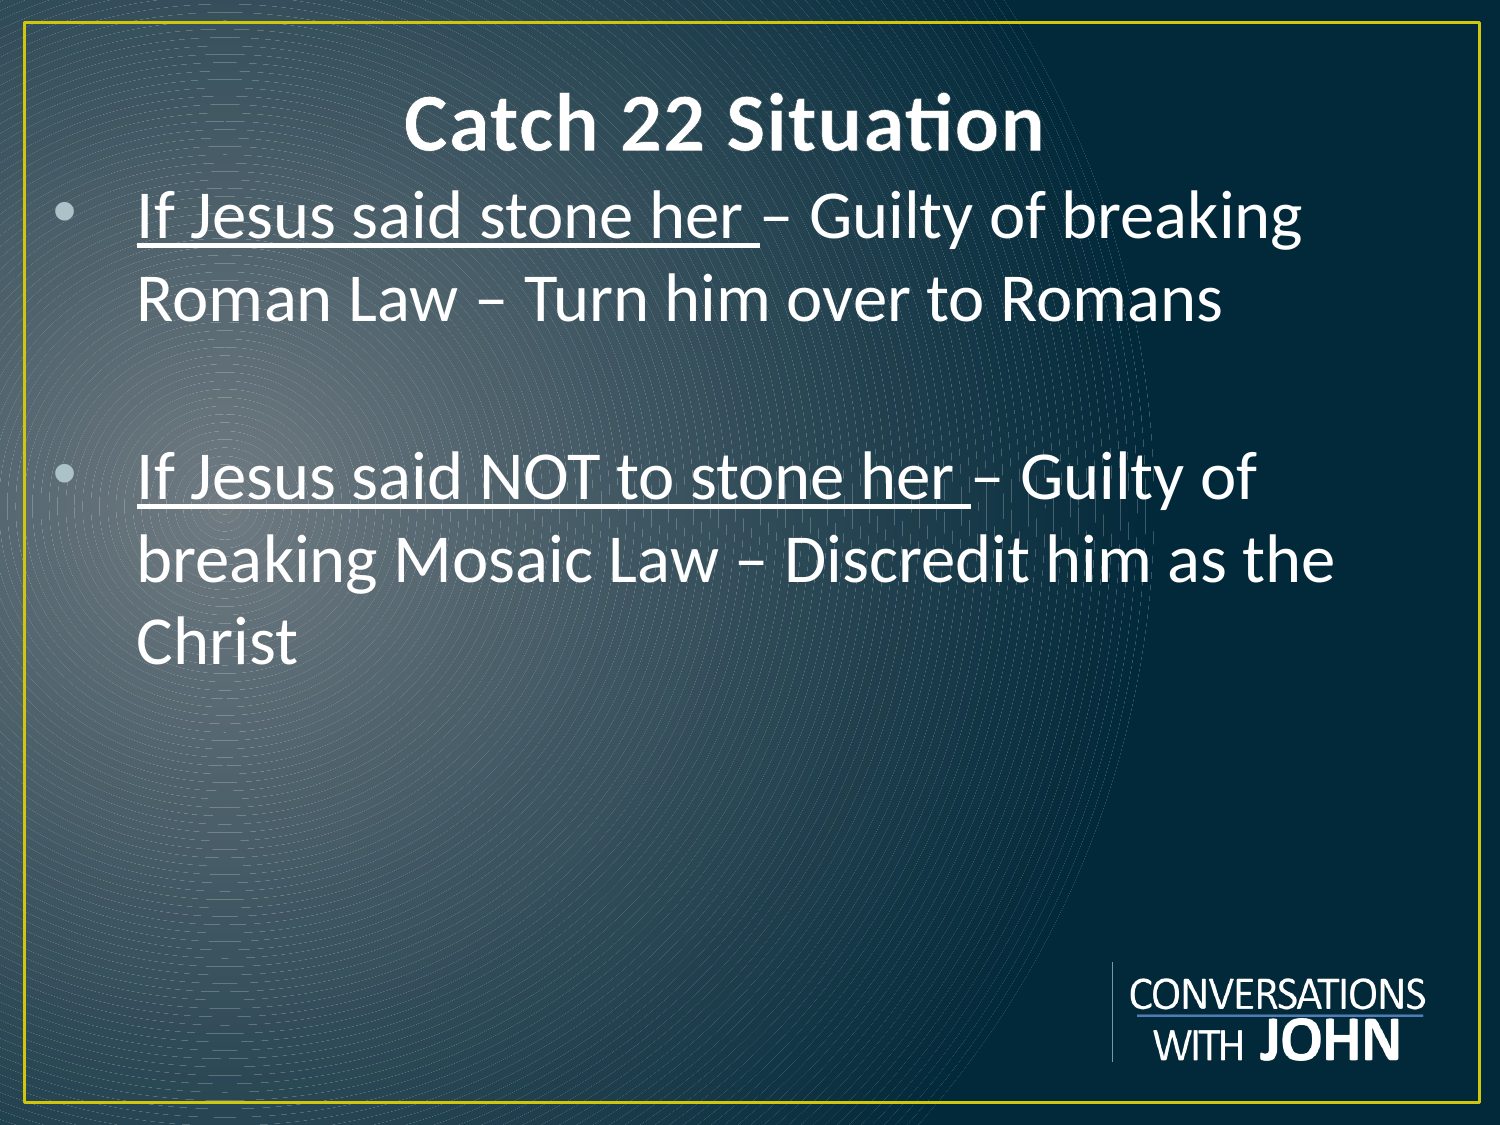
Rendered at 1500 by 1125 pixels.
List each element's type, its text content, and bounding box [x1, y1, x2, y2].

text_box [1099, 949, 1463, 1119]
list If Jesus said stone her – Guilty of breaking Roman Law – Turn him over to Romans If Jesus said NOT to stone her – Guilty of breaking Mosaic Law – Discredit him as the Christ [37, 162, 1463, 963]
title Catch 22 Situation [37, 37, 1413, 162]
